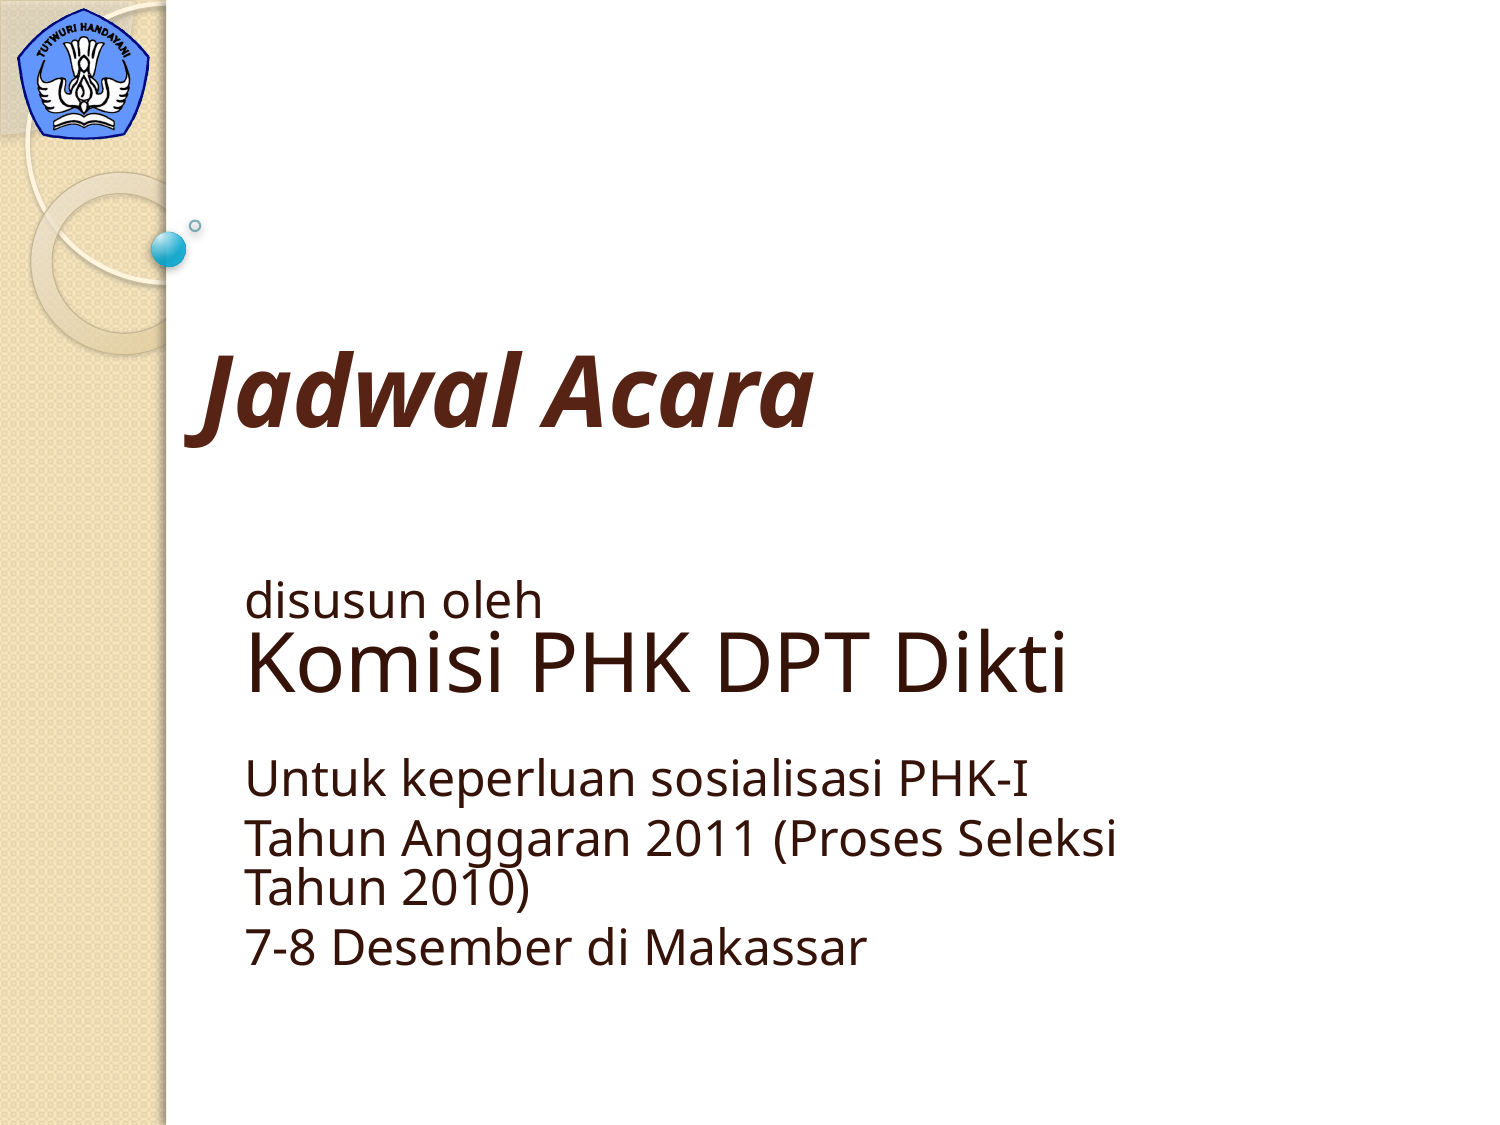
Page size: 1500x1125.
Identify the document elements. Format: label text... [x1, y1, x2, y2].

title Jadwal Acara [185, 245, 1388, 531]
subtitle disusun oleh Komisi PHK DPT Dikti Untuk keperluan sosialisasi PHK-I Tahun Anggaran 2011 (Proses Seleksi Tahun 2010) 7-8 Desember di Makassar [225, 580, 1281, 951]
picture [17, 8, 150, 140]
